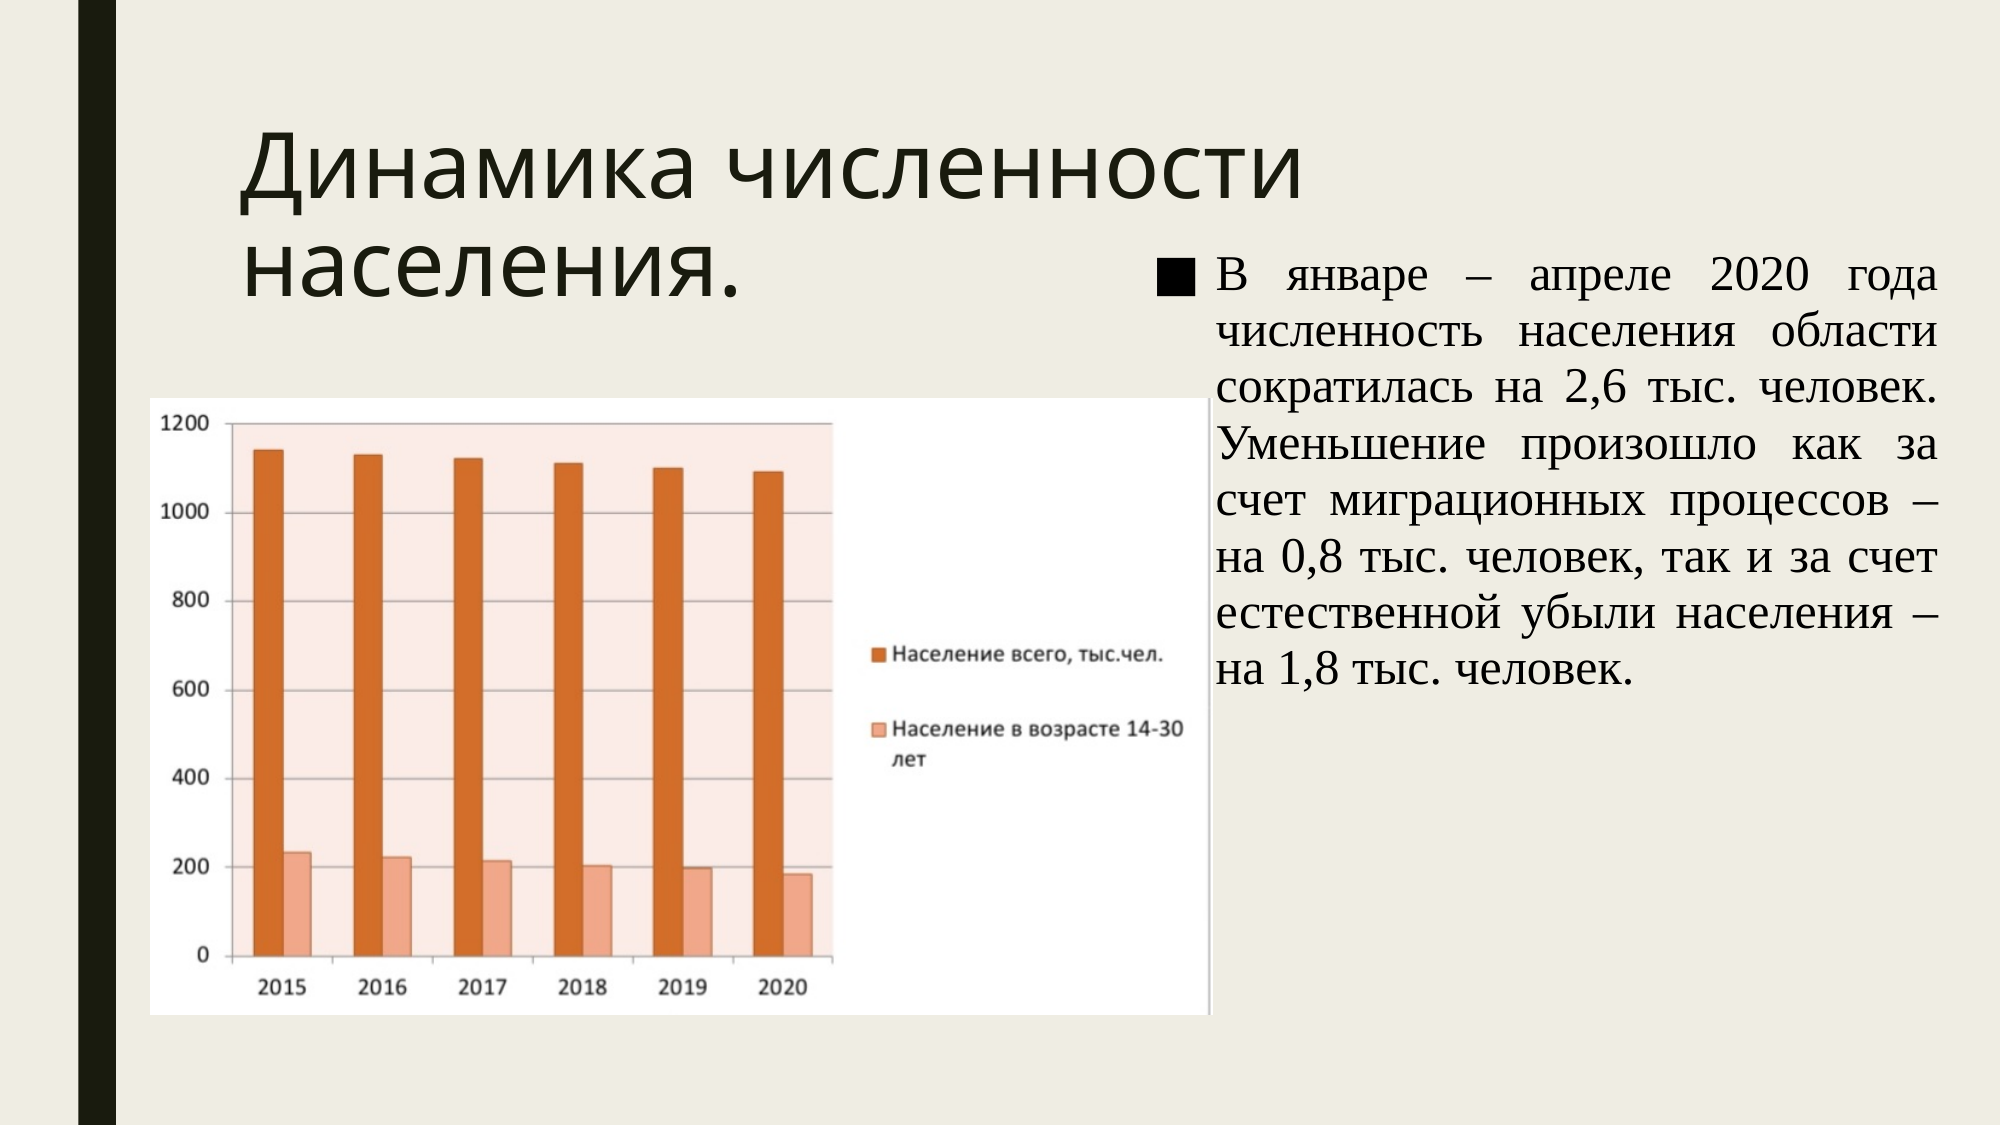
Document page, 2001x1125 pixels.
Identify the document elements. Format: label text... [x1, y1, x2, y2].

list В январе – апреле 2020 года численность населения области сократилась на 2,6 тыс. человек. Уменьшение произошло как за счет миграционных процессов – на 0,8 тыс. человек, так и за счет естественной убыли населения – на 1,8 тыс. человек. [1137, 237, 1954, 888]
picture [150, 398, 1213, 1015]
title Динамика численности населения. [225, 112, 1800, 357]
